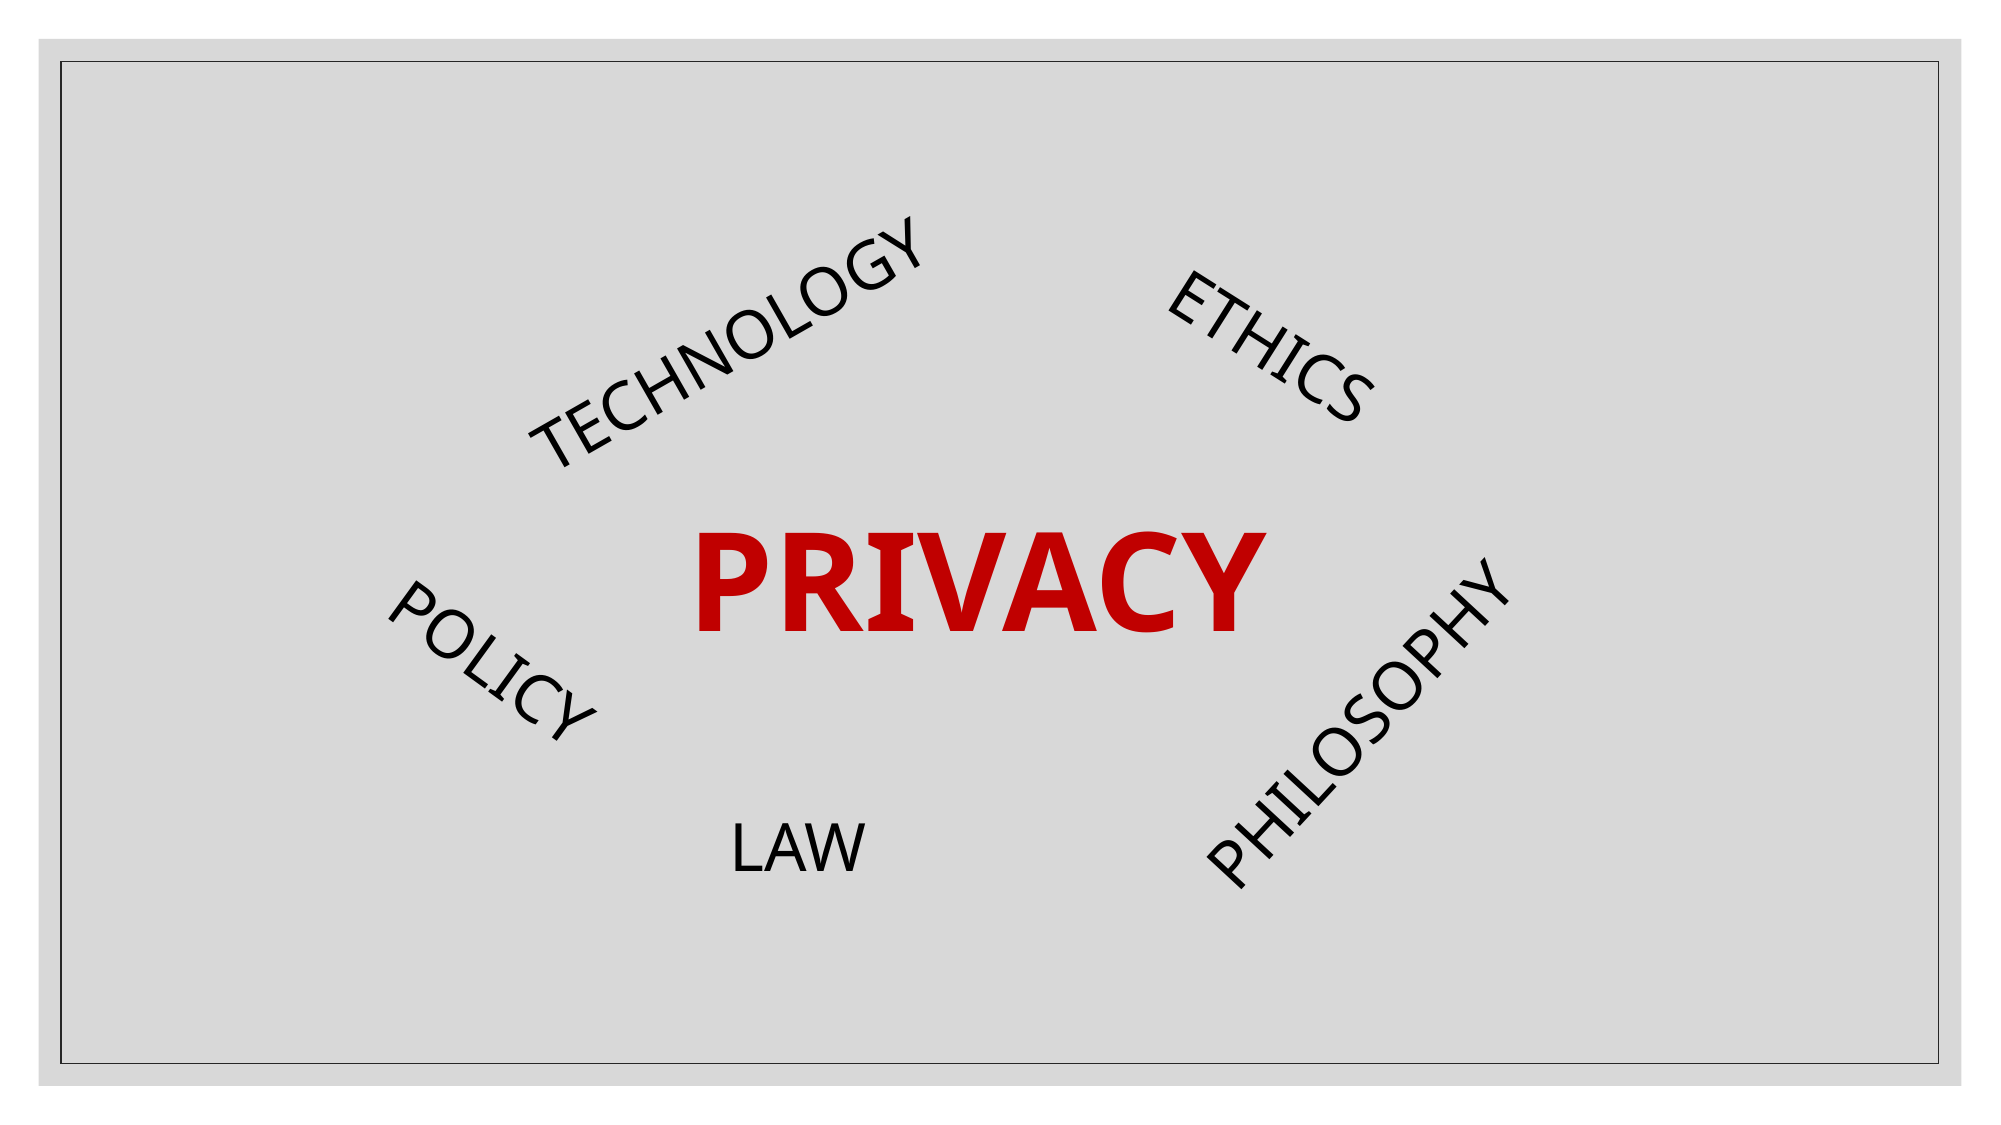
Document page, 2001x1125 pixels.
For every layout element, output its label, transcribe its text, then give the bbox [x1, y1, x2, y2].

text_box PRIVACY [672, 486, 1283, 667]
text_box TECHNOLOGY [501, 185, 958, 501]
text_box POLICY [359, 546, 626, 776]
text_box LAW [714, 797, 882, 893]
text_box ETHICS [1140, 237, 1647, 606]
text_box PHILOSOPHY [1173, 528, 1546, 920]
